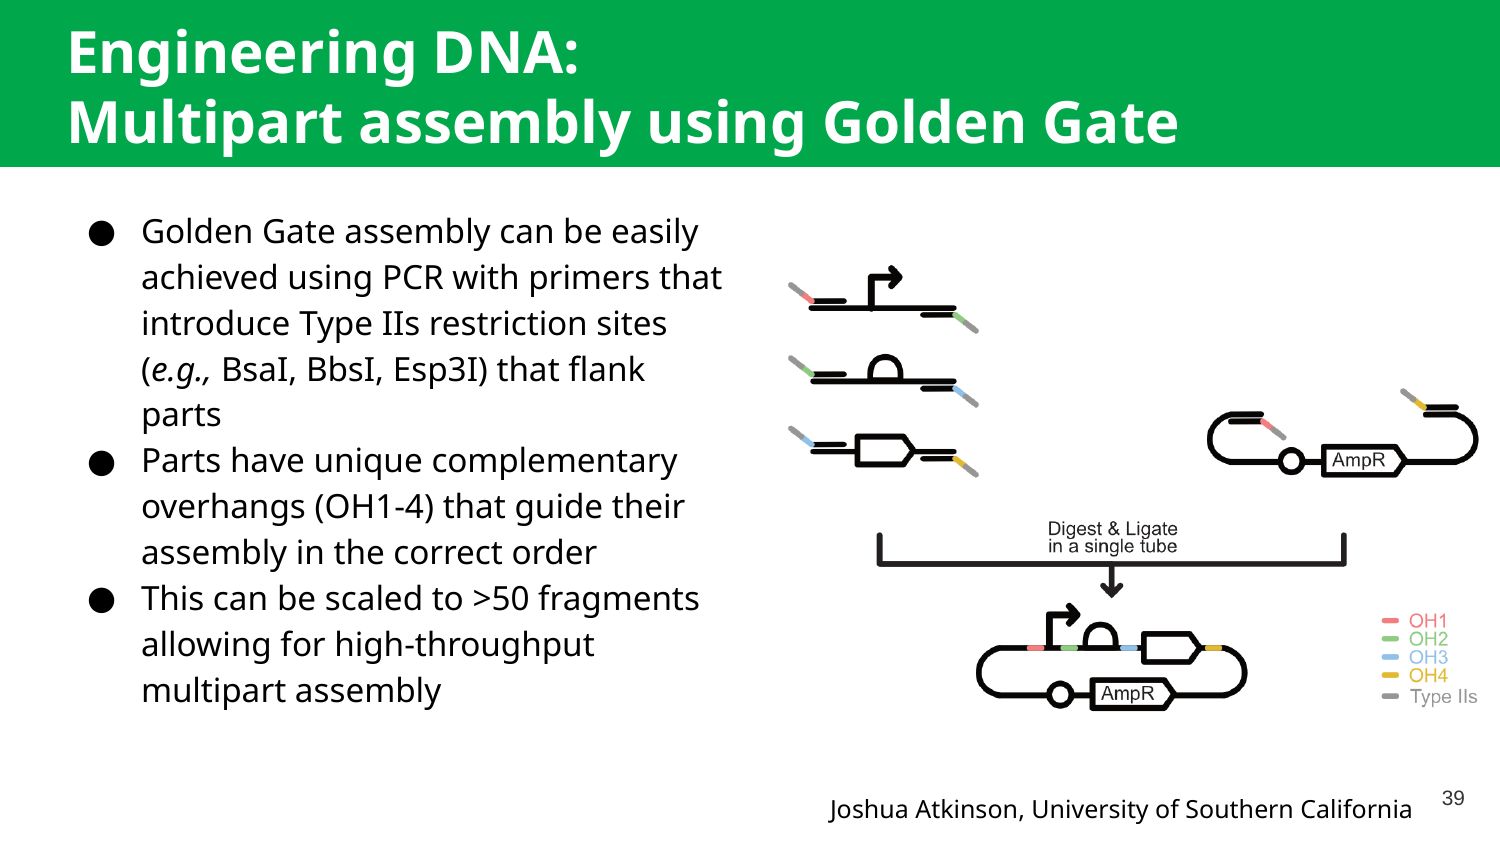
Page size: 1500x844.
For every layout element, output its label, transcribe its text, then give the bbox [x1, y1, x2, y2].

slide_number ‹#› [1389, 764, 1480, 830]
picture [786, 262, 1481, 714]
text_box Joshua Atkinson, University of Southern California [797, 778, 1429, 838]
title Engineering DNA: Multipart assembly using Golden Gate [51, 0, 1449, 94]
list Golden Gate assembly can be easily achieved using PCR with primers that introduce Type IIs restriction sites (e.g., BsaI, BbsI, Esp3I) that flank parts Parts have unique complementary overhangs (OH1-4) that guide their assembly in the correct order This can be scaled to >50 fragments allowing for high-throughput multipart assembly [51, 189, 750, 750]
